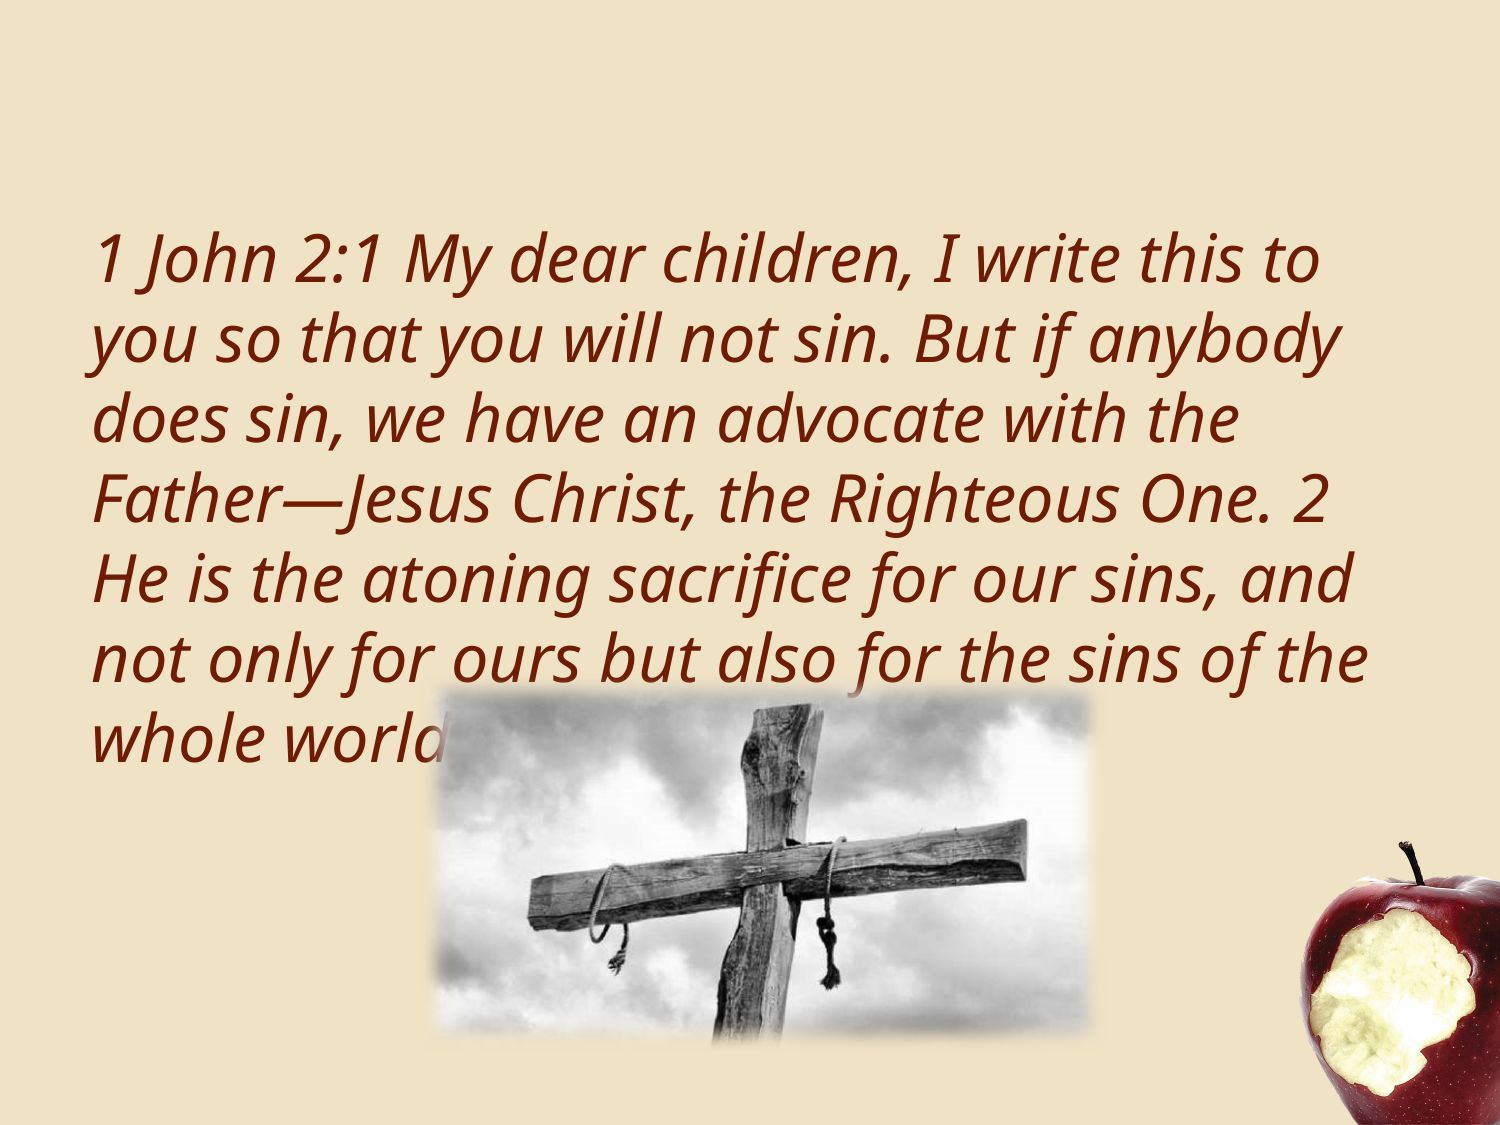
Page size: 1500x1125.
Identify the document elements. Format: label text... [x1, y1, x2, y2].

picture [0, 0, 1500, 1125]
list 1 John 2:1 My dear children, I write this to you so that you will not sin. But if anybody does sin, we have an advocate with the Father—Jesus Christ, the Righteous One. 2 He is the atoning sacrifice for our sins, and not only for ours but also for the sins of the whole world. [76, 208, 1425, 1071]
